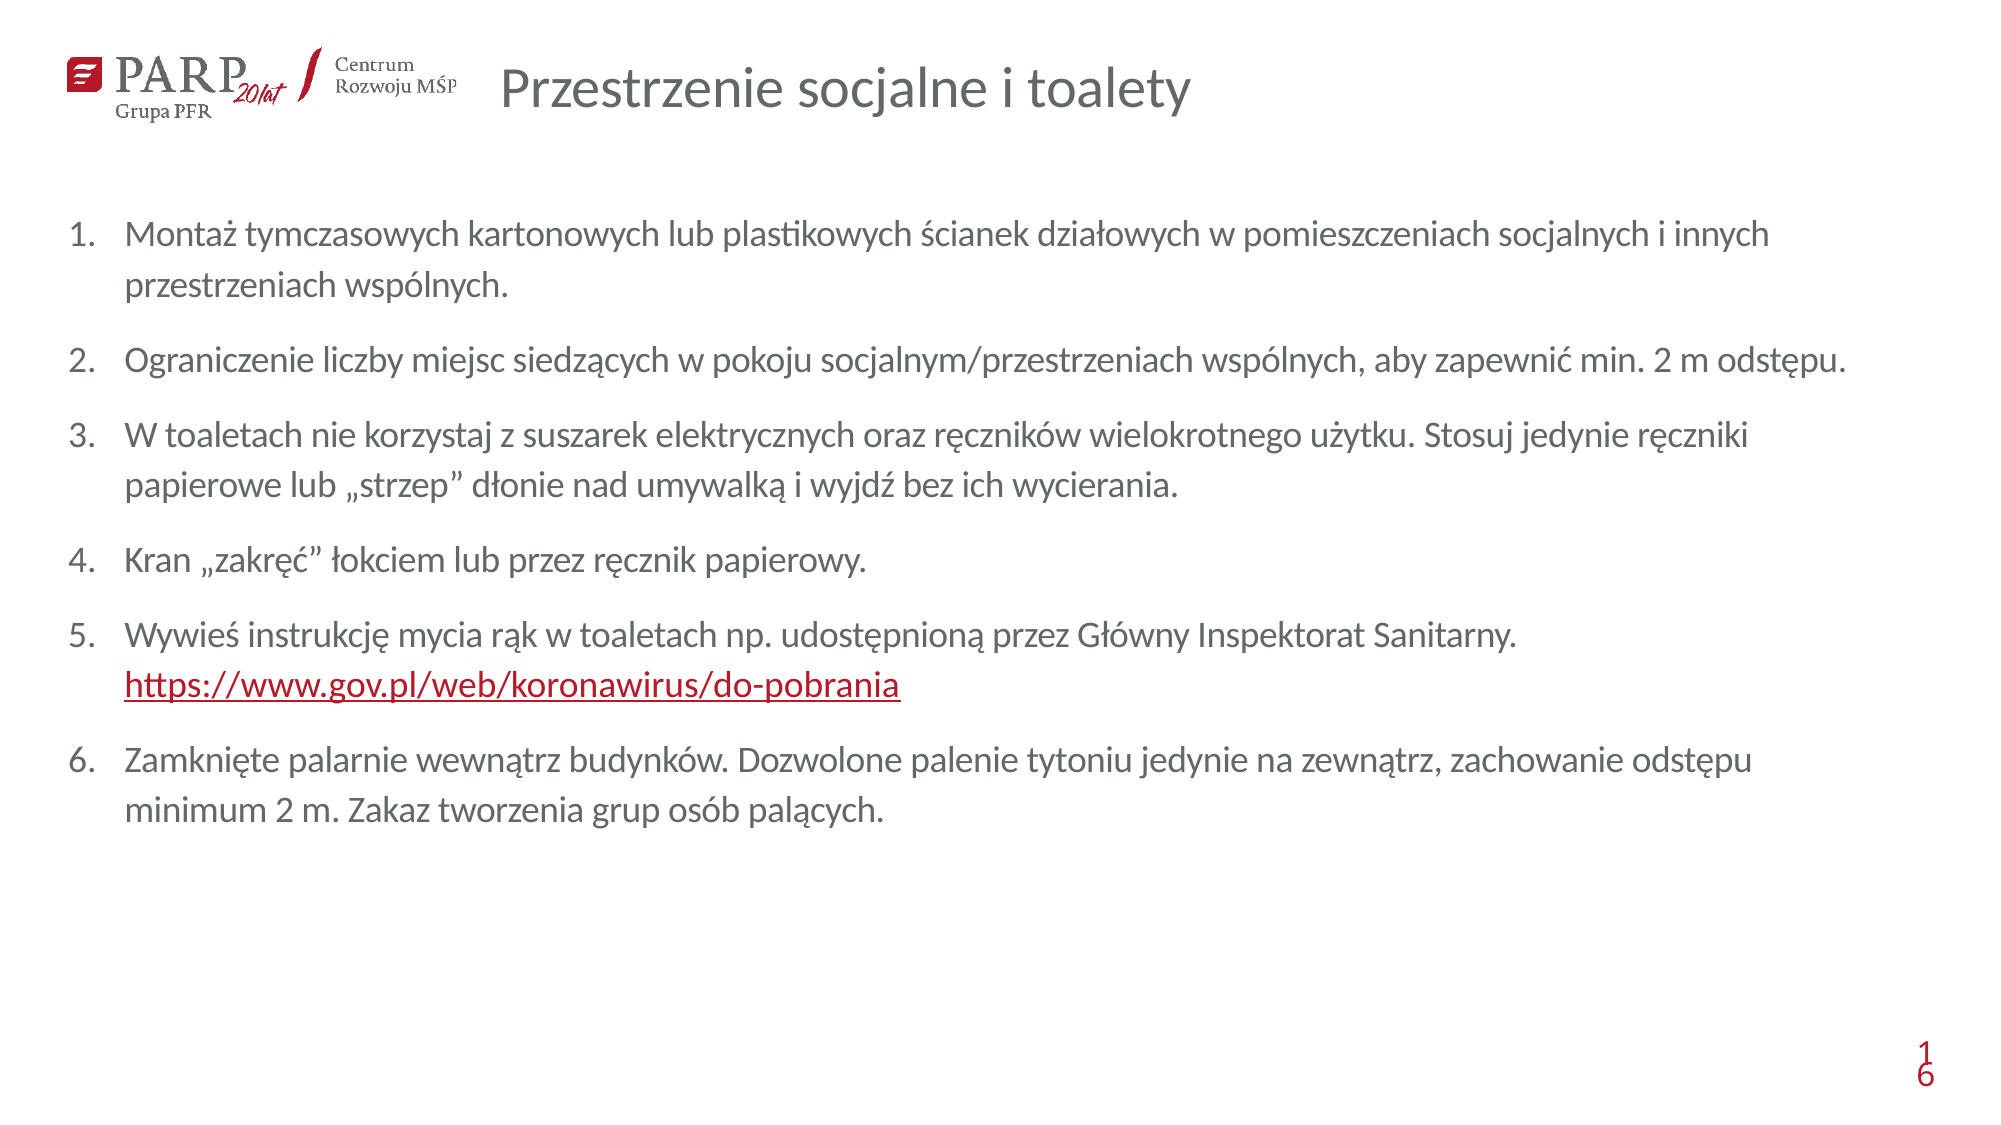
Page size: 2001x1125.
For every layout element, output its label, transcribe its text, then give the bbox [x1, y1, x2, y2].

picture [67, 47, 457, 139]
text_box Przestrzenie socjalne i toalety [498, 41, 1922, 119]
text_box Montaż tymczasowych kartonowych lub plastikowych ścianek działowych w pomieszczeniach socjalnych i innych przestrzeniach wspólnych. Ograniczenie liczby miejsc siedzących w pokoju socjalnym/przestrzeniach wspólnych, aby zapewnić min. 2 m odstępu. W toaletach nie korzystaj z suszarek elektrycznych oraz ręczników wielokrotnego użytku. Stosuj jedynie ręczniki papierowe lub „strzep” dłonie nad umywalką i wyjdź bez ich wycierania. Kran „zakręć” łokciem lub przez ręcznik papierowy. Wywieś instrukcję mycia rąk w toaletach np. udostępnioną przez Główny Inspektorat Sanitarny. https://www.gov.pl/web/koronawirus/do-pobrania Zamknięte palarnie wewnątrz budynków. Dozwolone palenie tytoniu jedynie na zewnątrz, zachowanie odstępu minimum 2 m. Zakaz tworzenia grup osób palących. [65, 197, 1901, 973]
slide_number 16 [1900, 1043, 1955, 1125]
